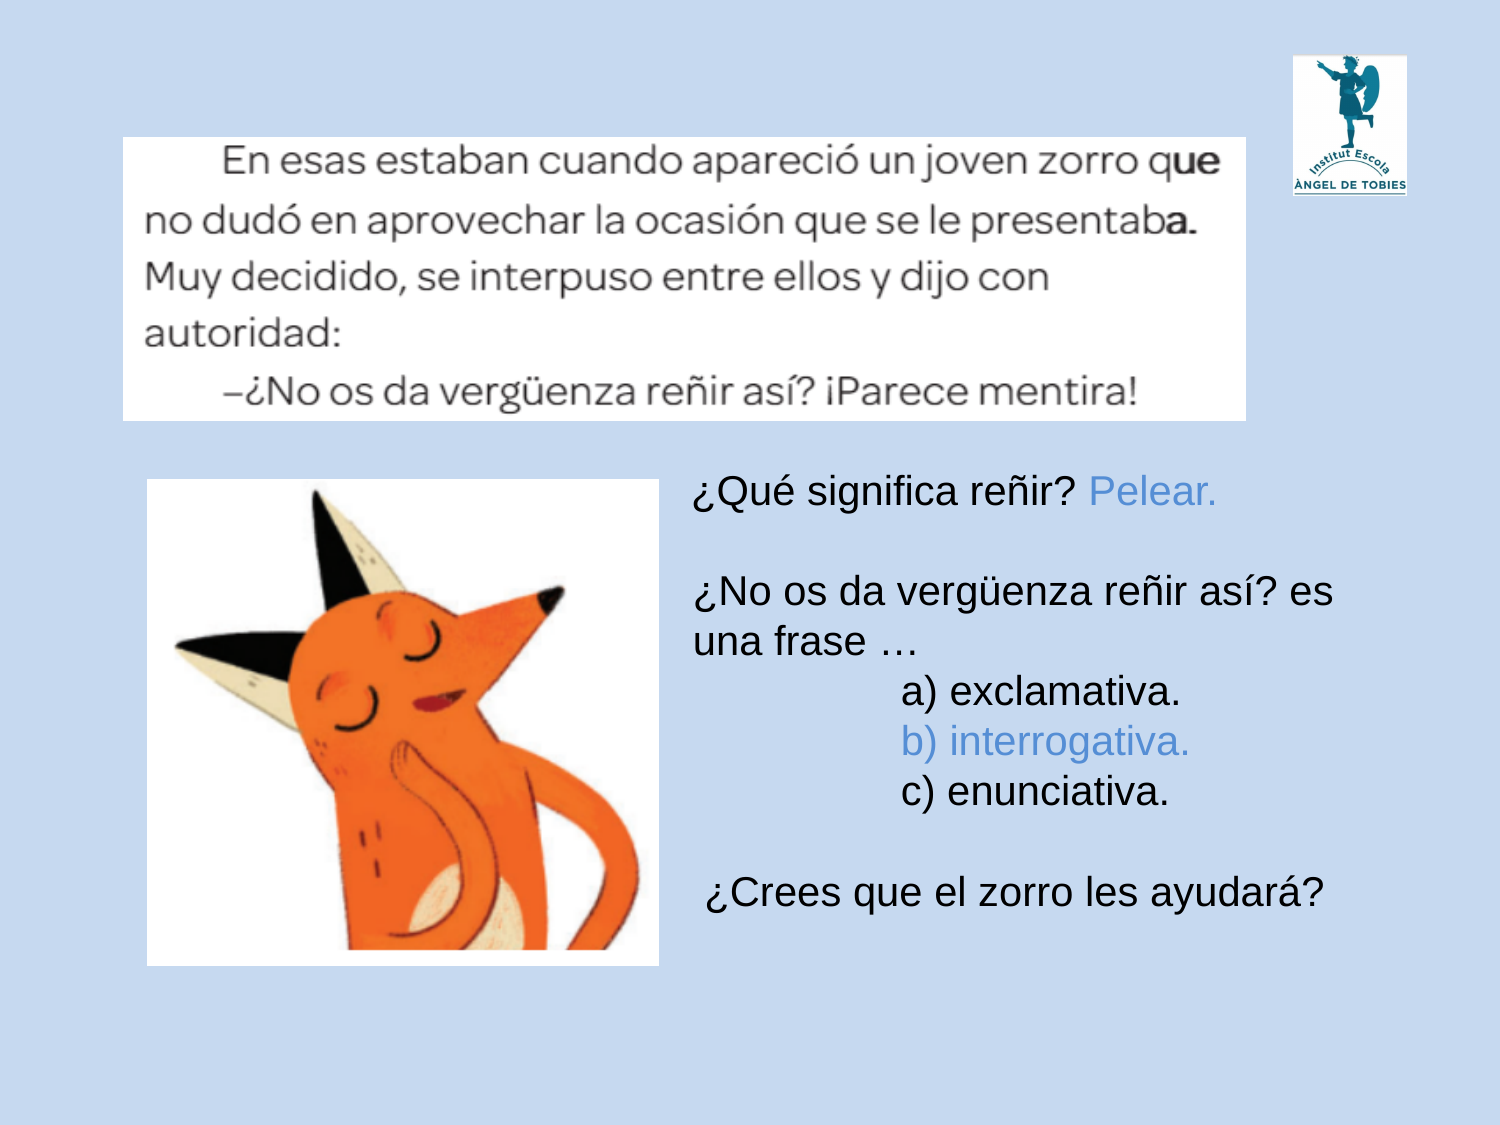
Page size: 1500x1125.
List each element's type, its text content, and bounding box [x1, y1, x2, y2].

picture [123, 136, 1246, 421]
title ¿Qué significa reñir? Pelear. ¿No os da vergüenza reñir así? es una frase … a) exclamativa. b) interrogativa. c) enunciativa. ¿Crees que el zorro les ayudará? [135, 456, 1411, 965]
picture [147, 479, 659, 966]
picture [1293, 54, 1407, 197]
